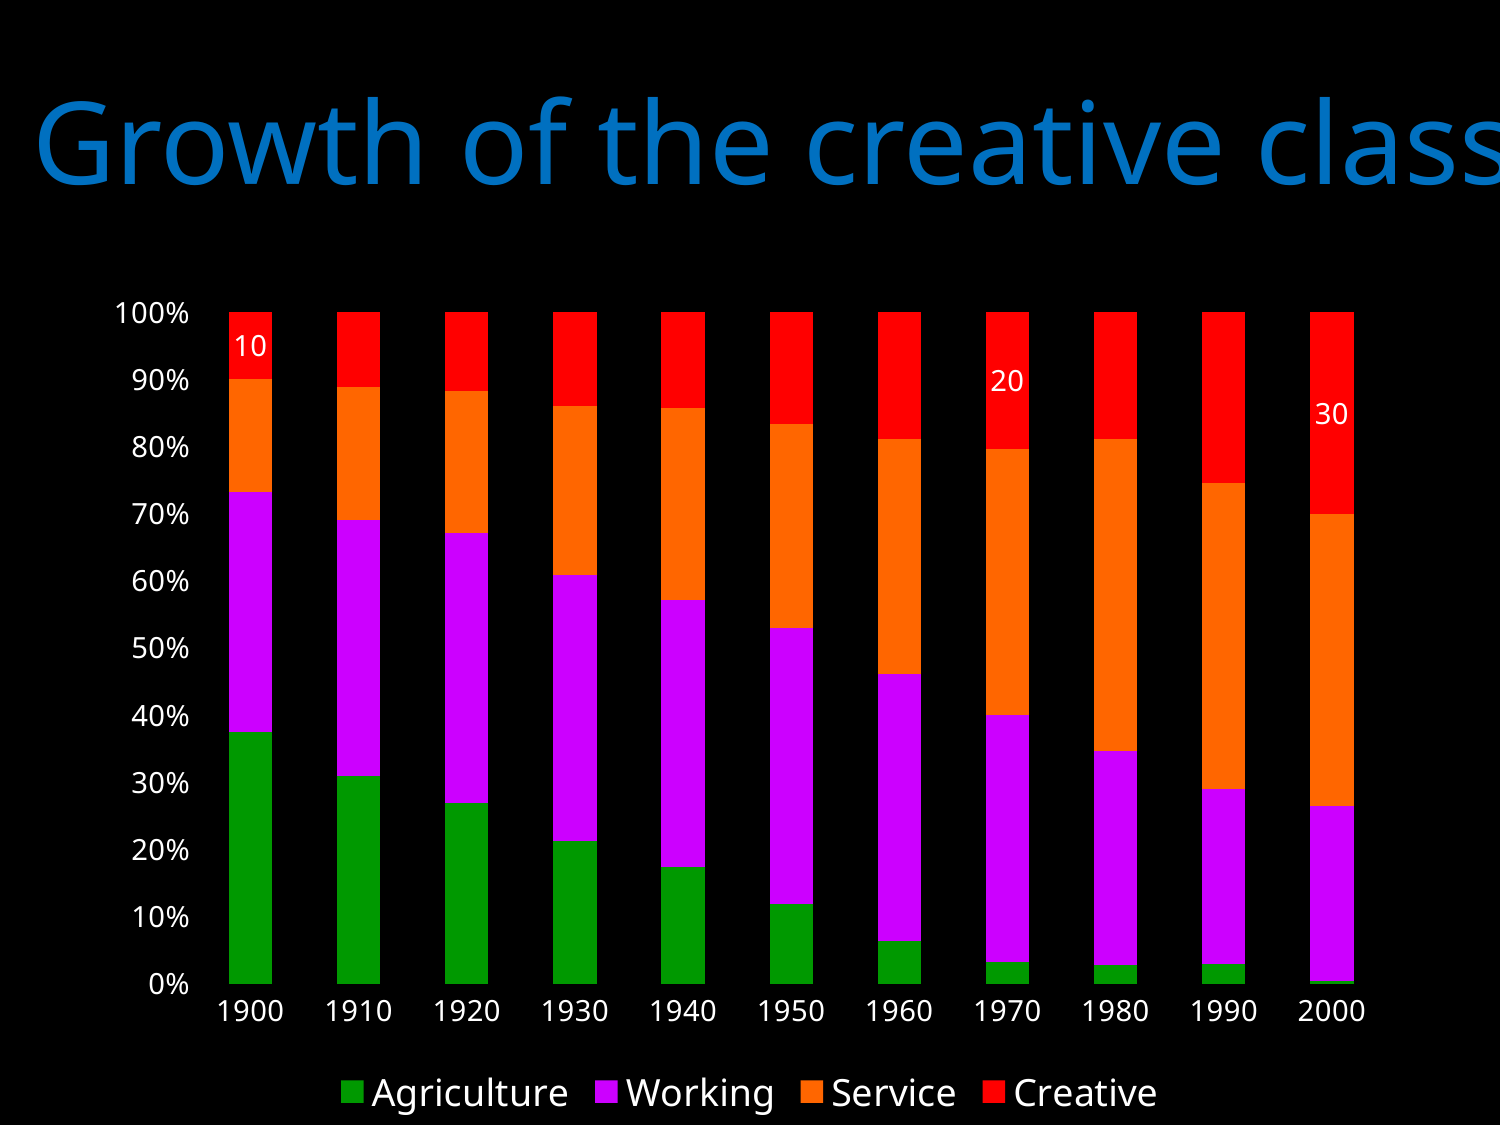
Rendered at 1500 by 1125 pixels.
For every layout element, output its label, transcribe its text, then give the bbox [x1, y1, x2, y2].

text_box Growth of the creative class [17, 62, 1500, 215]
chart [87, 274, 1413, 1125]
